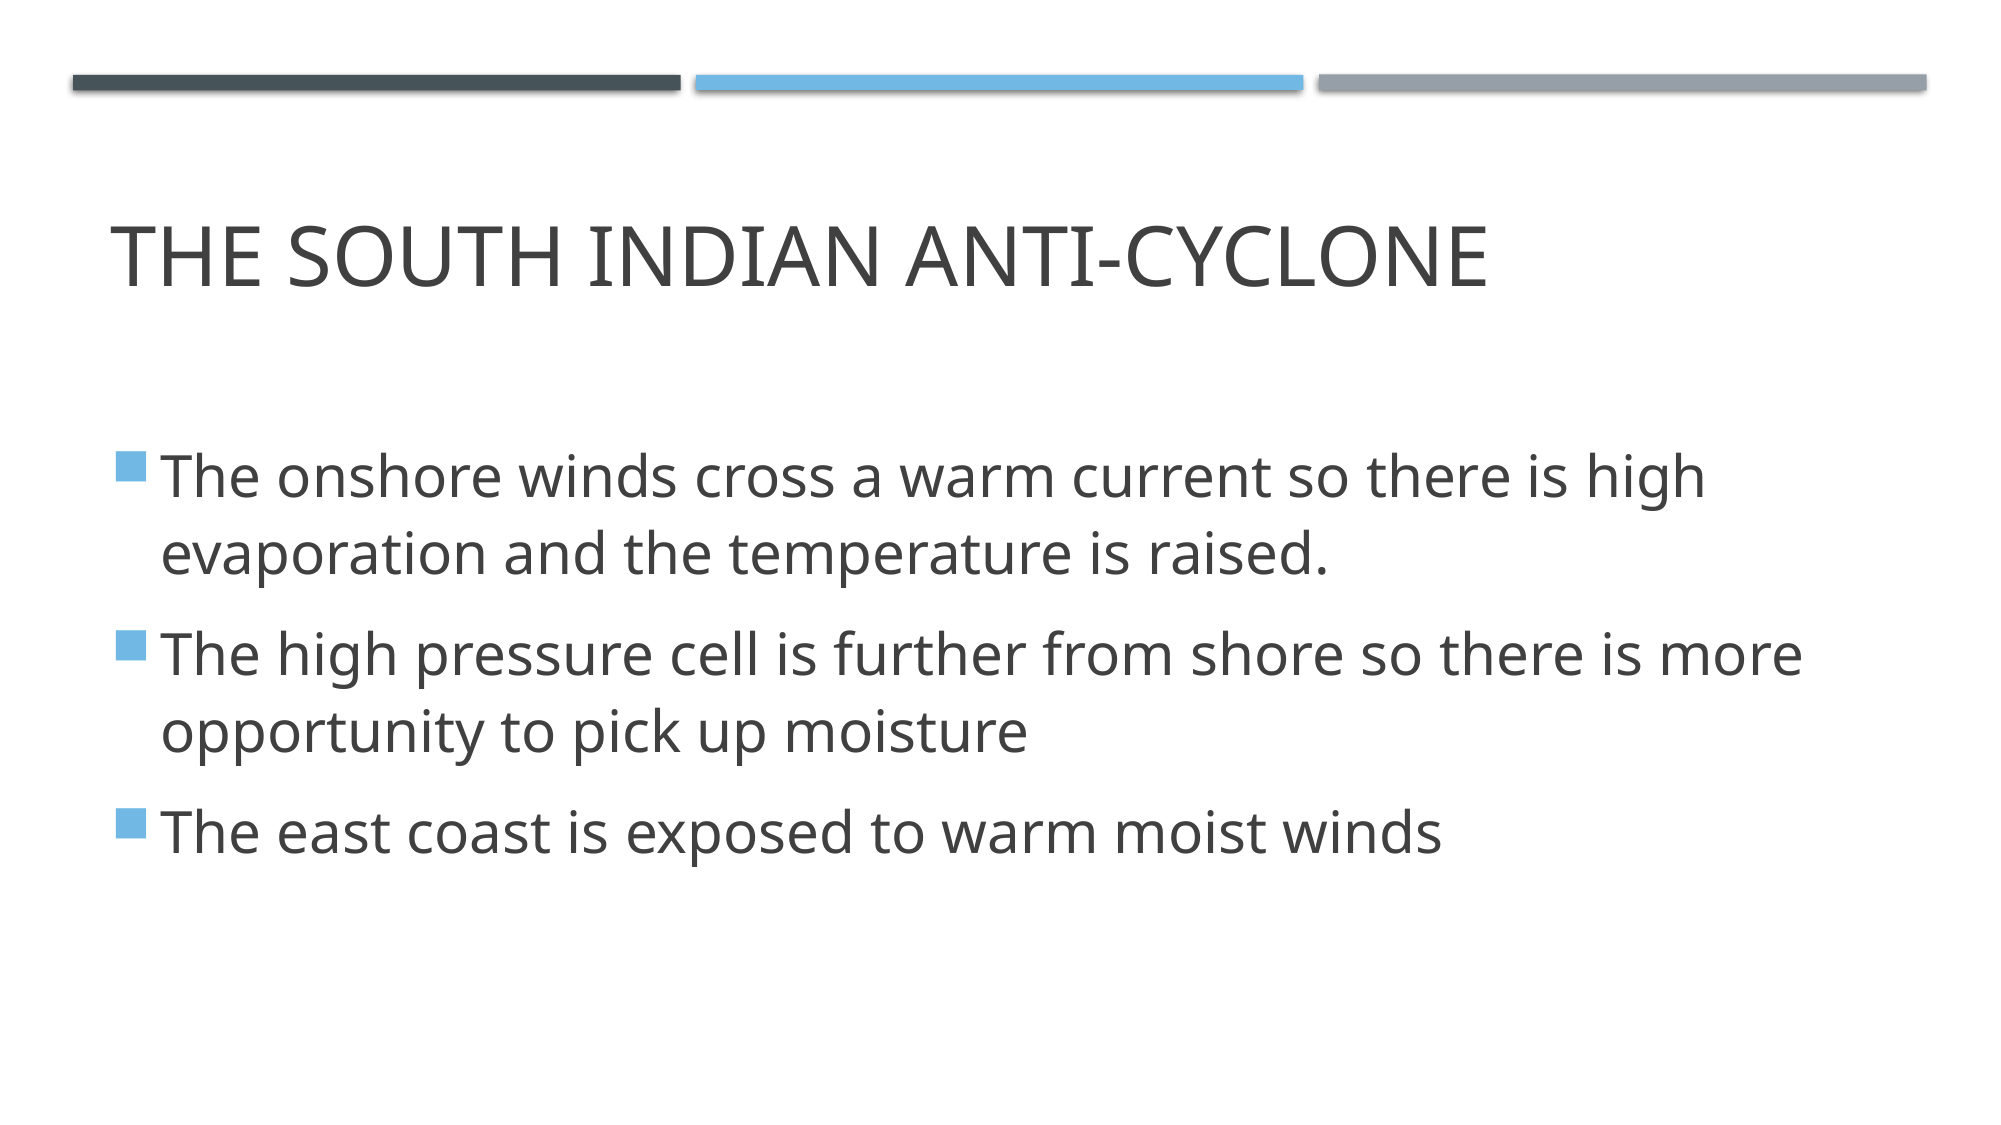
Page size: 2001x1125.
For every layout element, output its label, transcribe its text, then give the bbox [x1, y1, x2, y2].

list The onshore winds cross a warm current so there is high evaporation and the temperature is raised. The high pressure cell is further from shore so there is more opportunity to pick up moisture The east coast is exposed to warm moist winds [95, 383, 1905, 981]
title THE SOUTH indian ANTI-CYCLONE [95, 115, 1905, 311]
